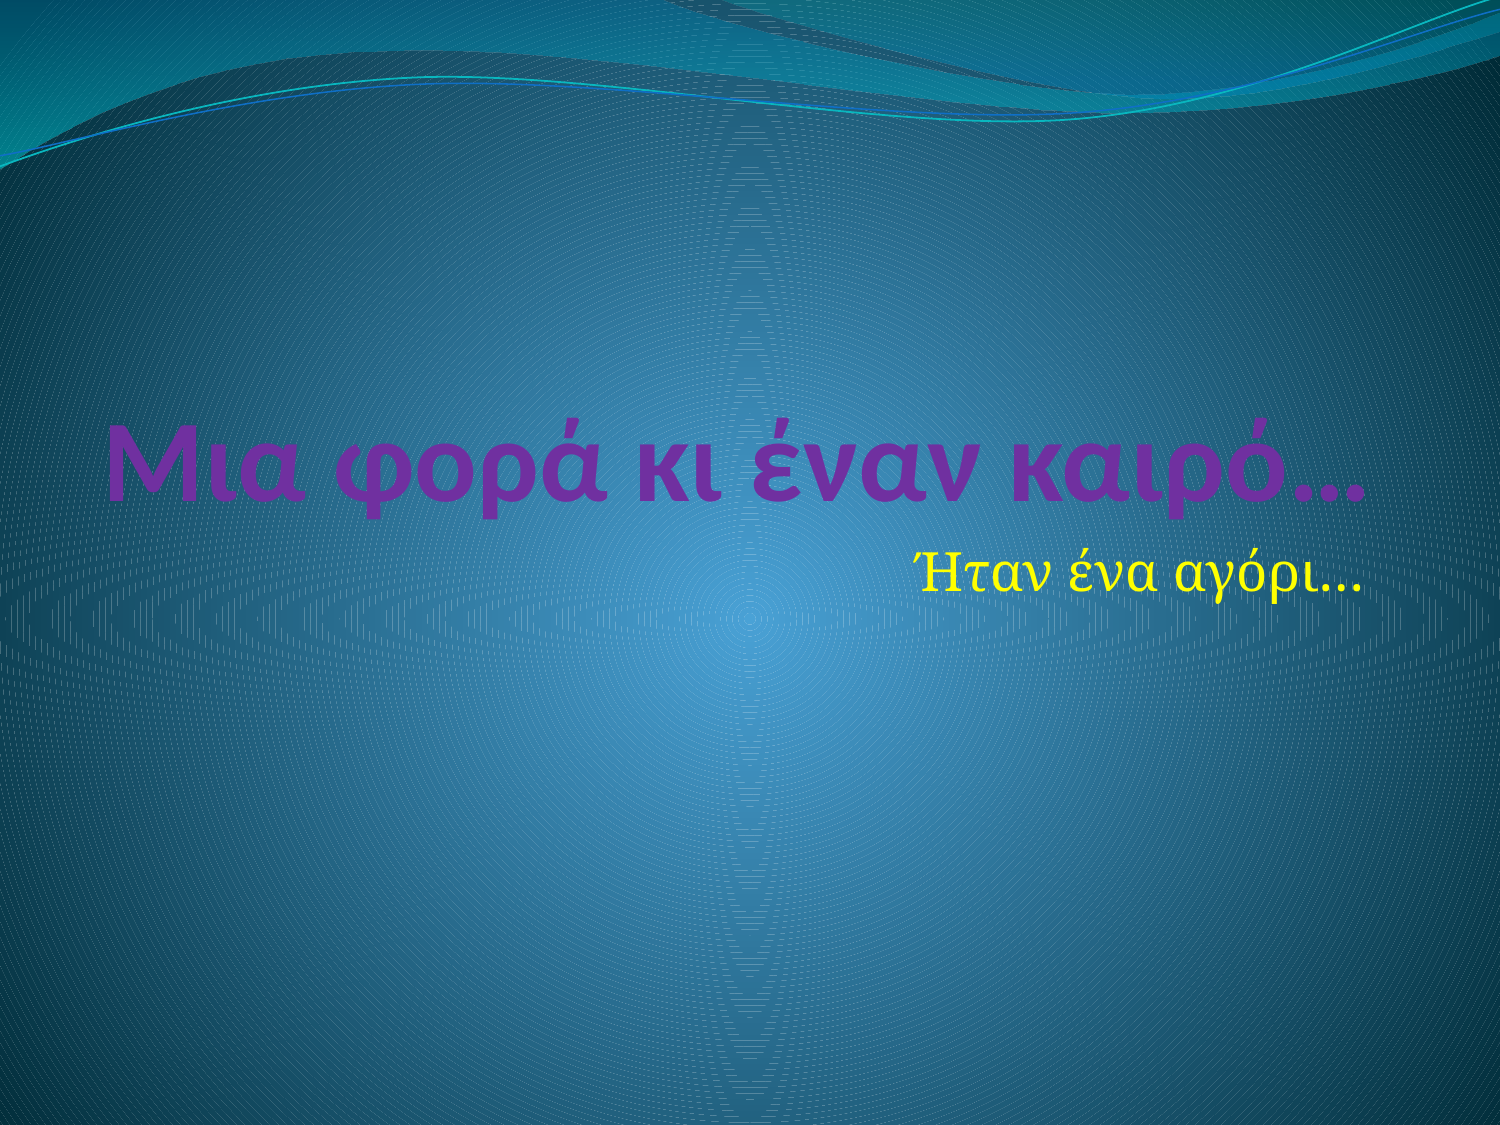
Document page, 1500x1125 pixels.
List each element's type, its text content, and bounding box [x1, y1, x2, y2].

subtitle Ήταν ένα αγόρι… [87, 529, 1376, 818]
title Μια φορά κι έναν καιρό… [87, 224, 1376, 525]
